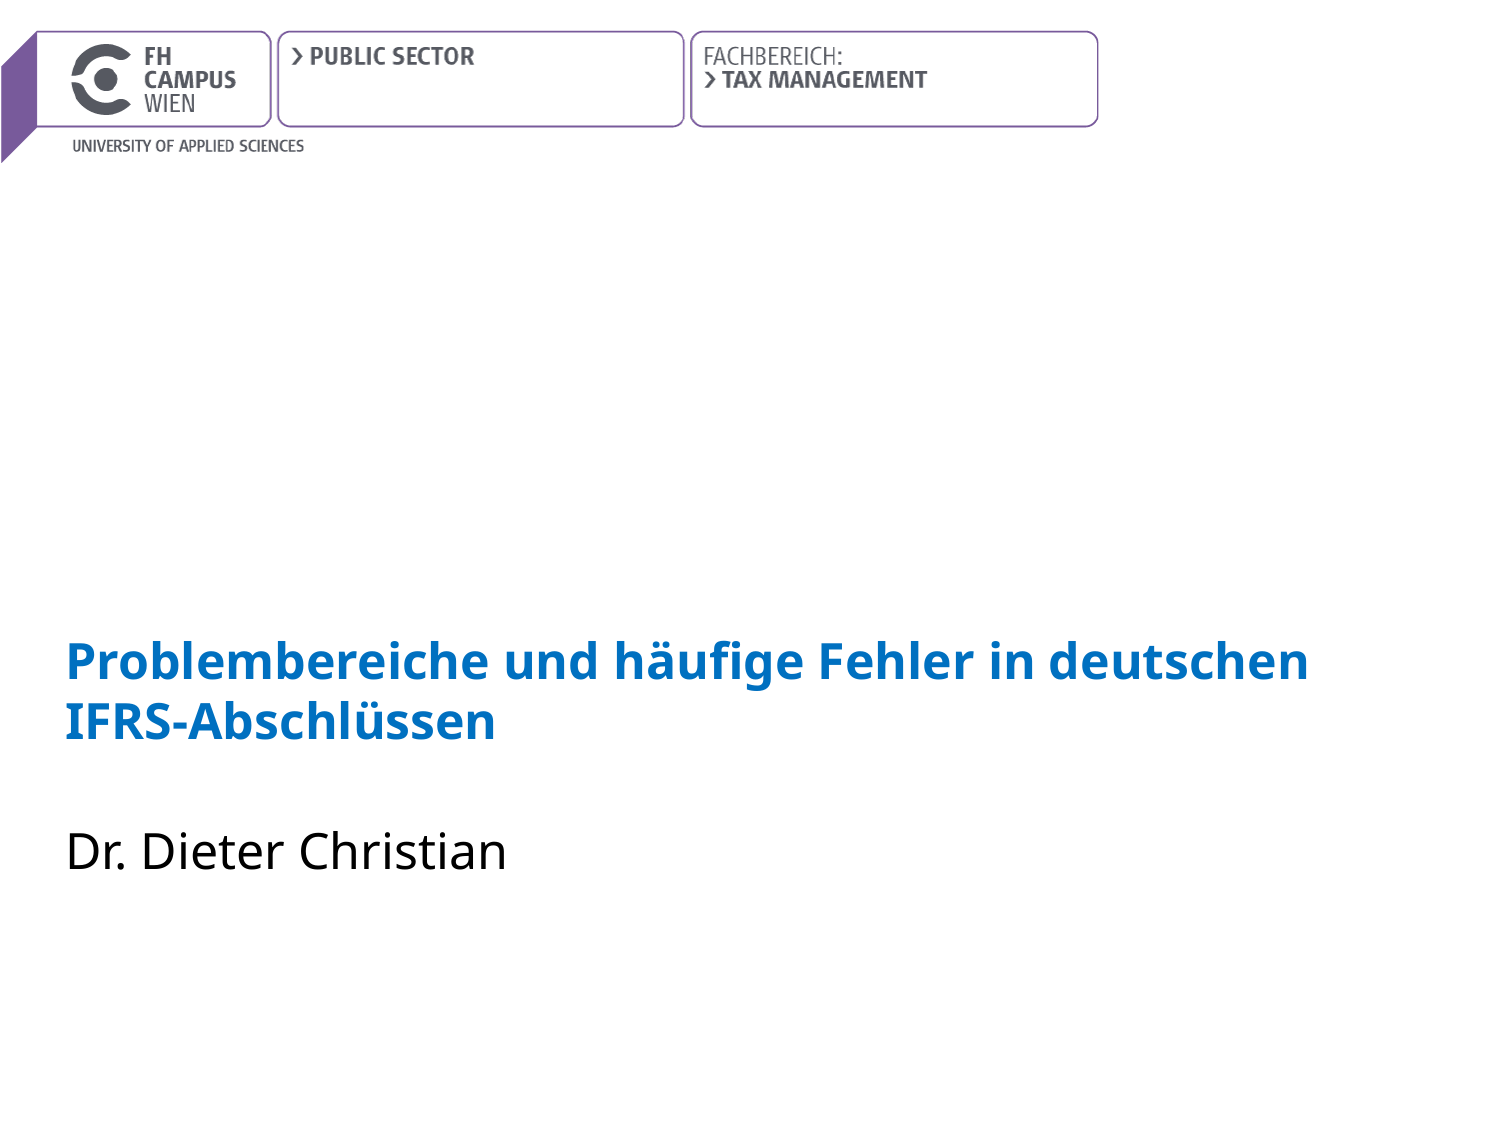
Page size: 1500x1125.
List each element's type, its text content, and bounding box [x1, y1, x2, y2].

picture [0, 30, 1099, 164]
title Problembereiche und häufige Fehler in deutschen IFRS-Abschlüssen [64, 621, 1424, 751]
list Dr. Dieter Christian [64, 751, 1424, 888]
